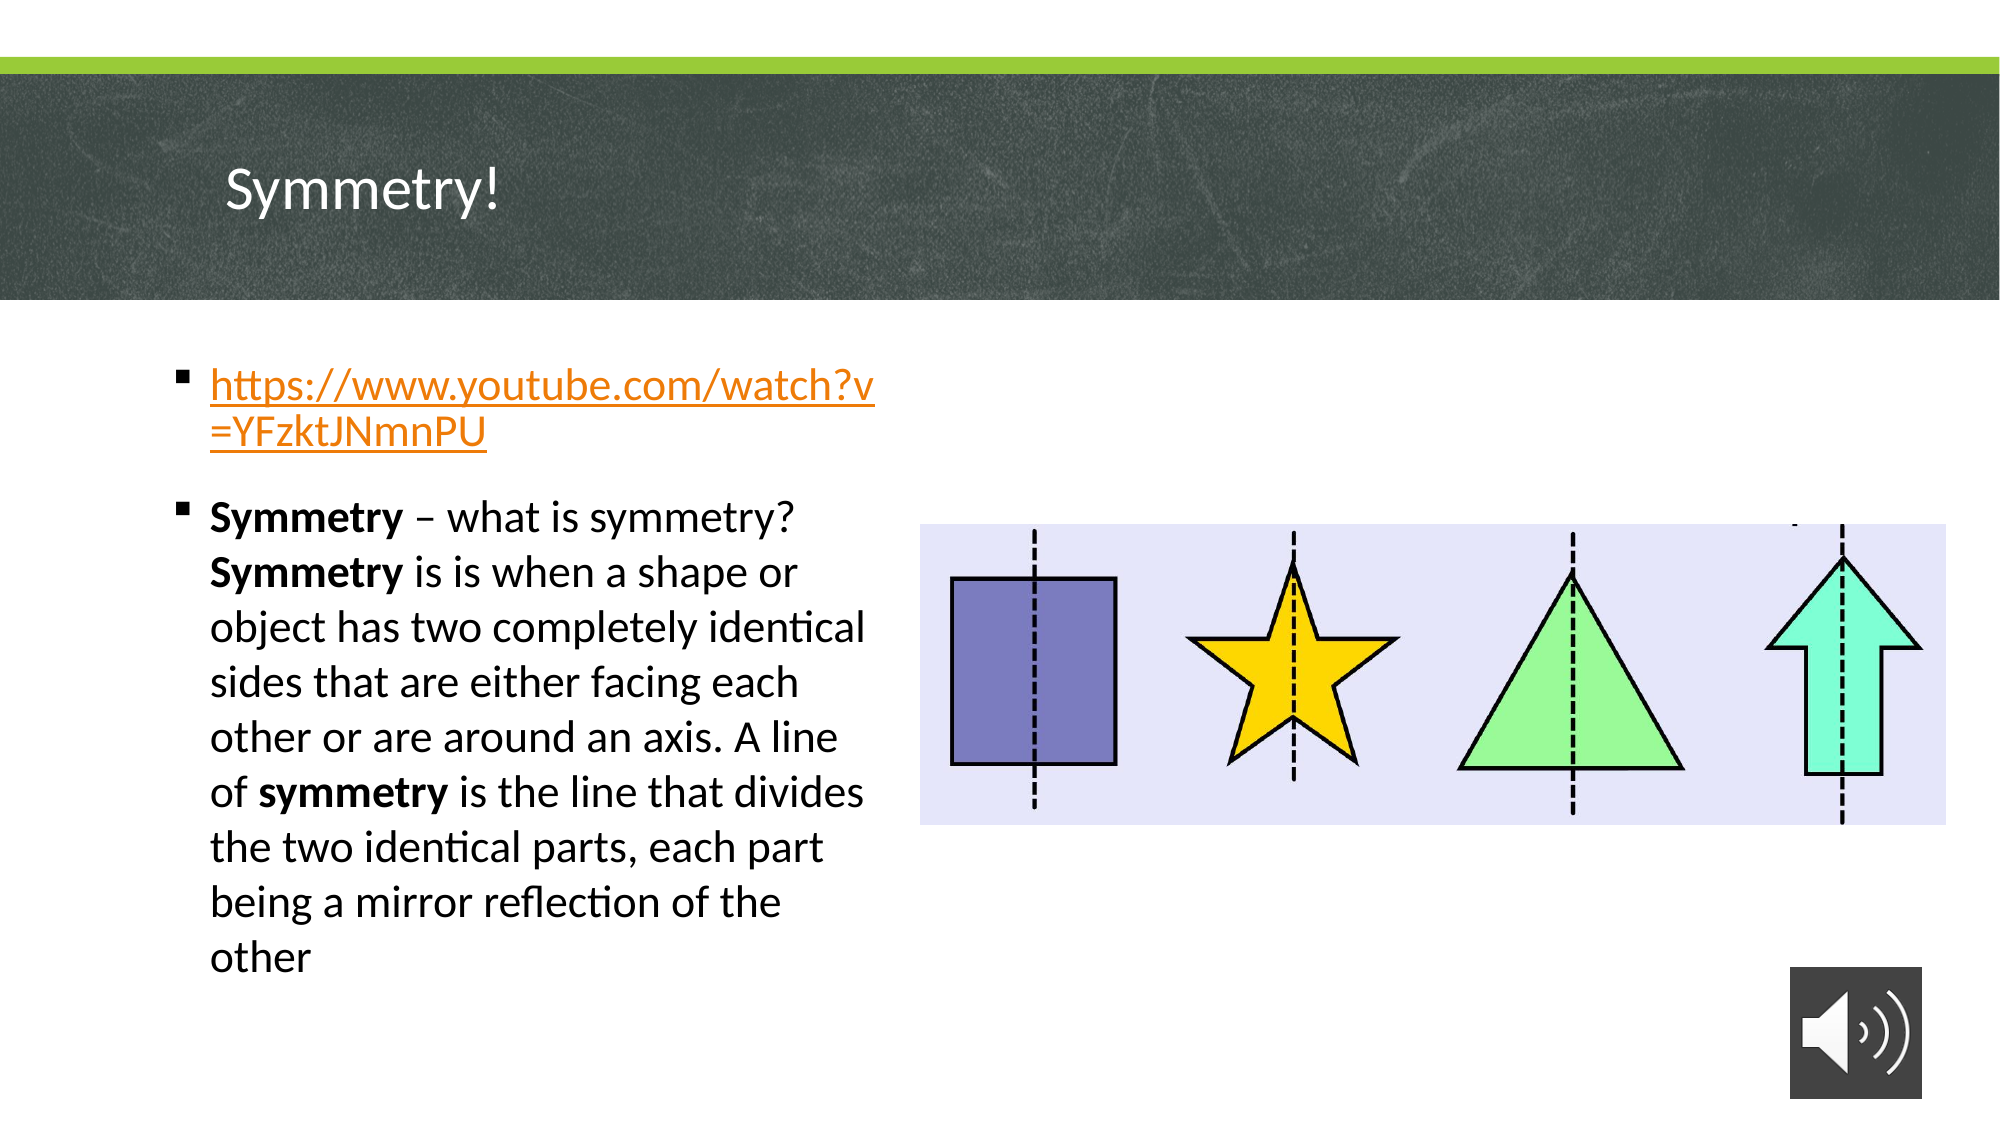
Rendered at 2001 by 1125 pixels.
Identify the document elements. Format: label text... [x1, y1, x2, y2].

title Symmetry! [210, 76, 1790, 300]
picture [0, 74, 2000, 300]
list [920, 524, 1946, 826]
list https://www.youtube.com/watch?v=YFzktJNmnPU Symmetry – what is symmetry? Symmetry is is when a shape or object has two completely identical sides that are either facing each other or are around an axis. A line of symmetry is the line that divides the two identical parts, each part being a mirror reflection of the other [157, 347, 894, 1002]
picture [1789, 965, 1923, 1100]
